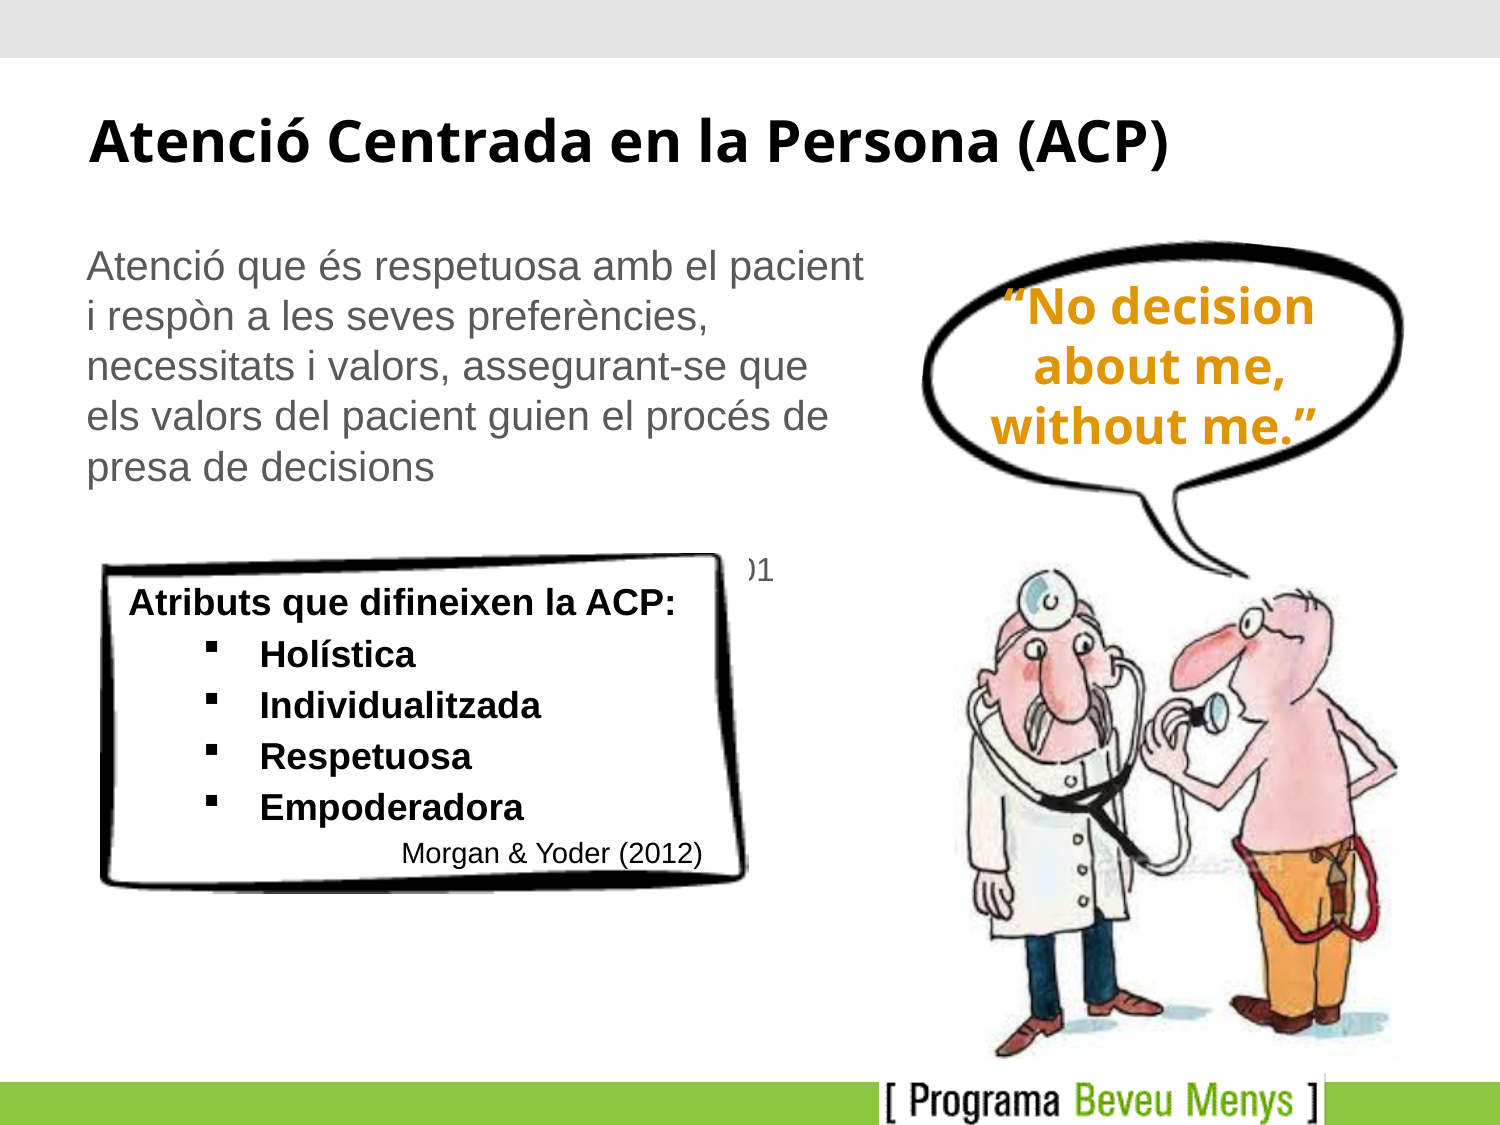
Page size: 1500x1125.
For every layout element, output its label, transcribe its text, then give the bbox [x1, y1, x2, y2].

picture [905, 210, 1411, 1060]
text_box Atenció que és respetuosa amb el pacient i respòn a les seves preferències, necessitats i valors, assegurant-se que els valors del pacient guien el procés de presa de decisions Institute of Medicine, 2001 [71, 231, 880, 488]
title Atenció Centrada en la Persona (ACP) [75, 45, 1425, 233]
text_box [100, 526, 774, 894]
picture [879, 1073, 1327, 1125]
